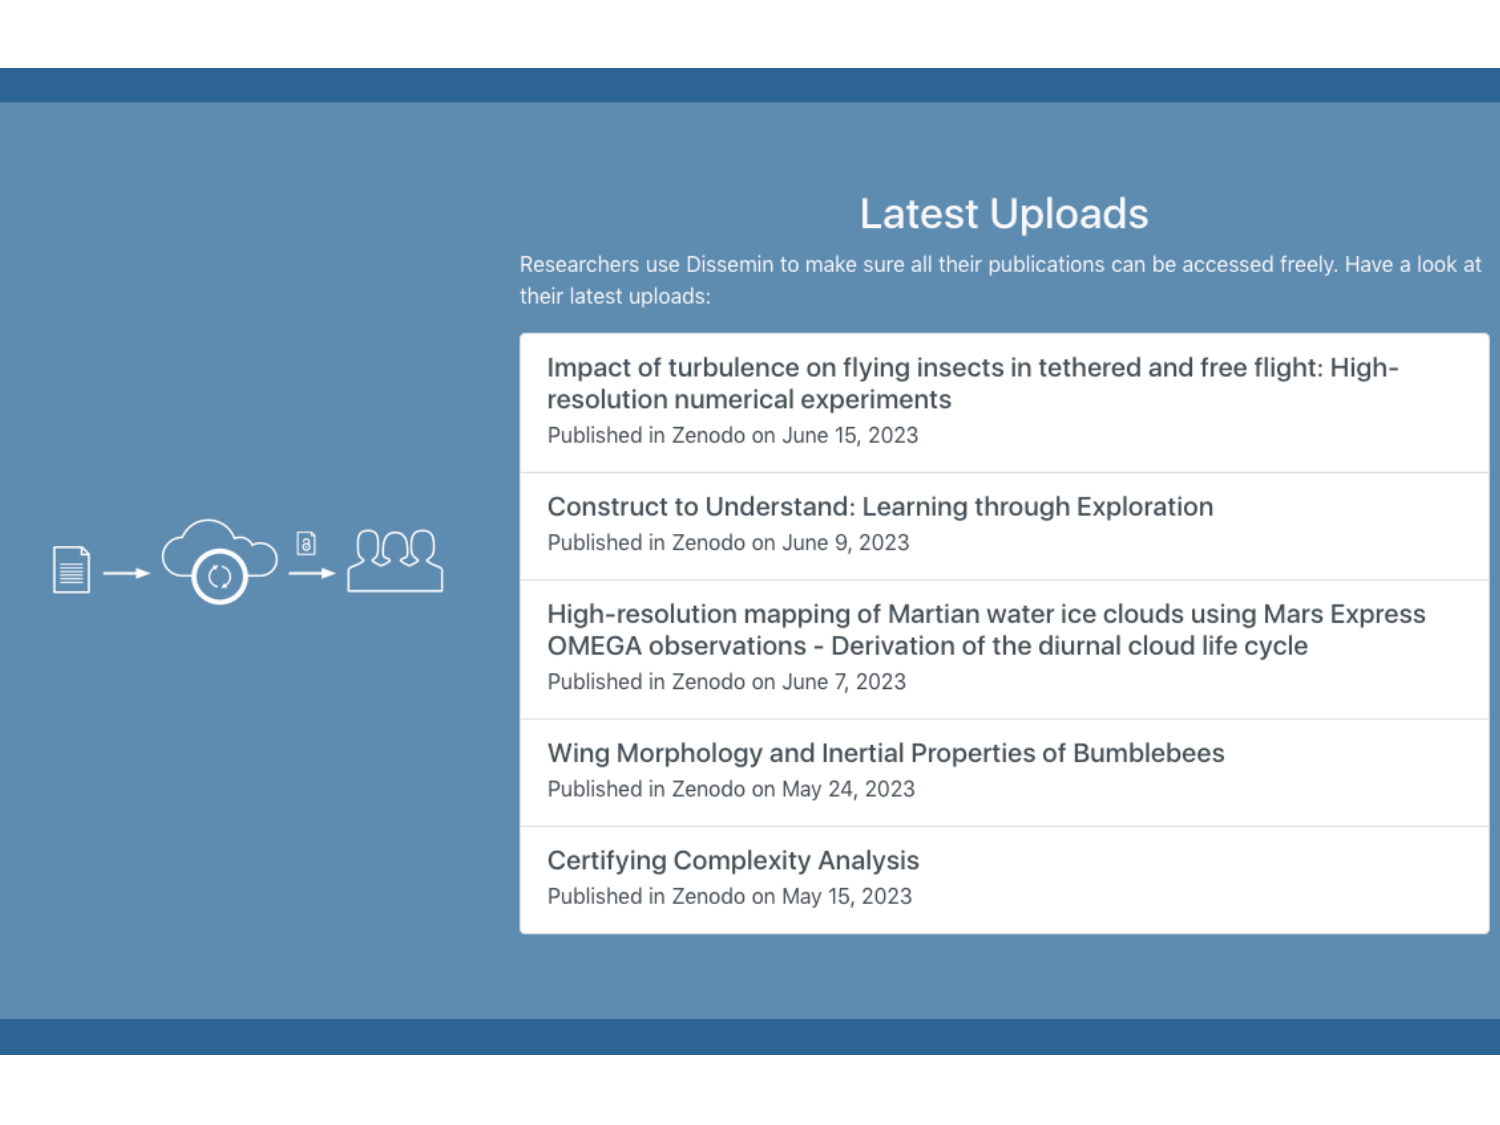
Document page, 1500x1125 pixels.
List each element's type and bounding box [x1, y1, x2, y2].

picture [0, 68, 1500, 1056]
